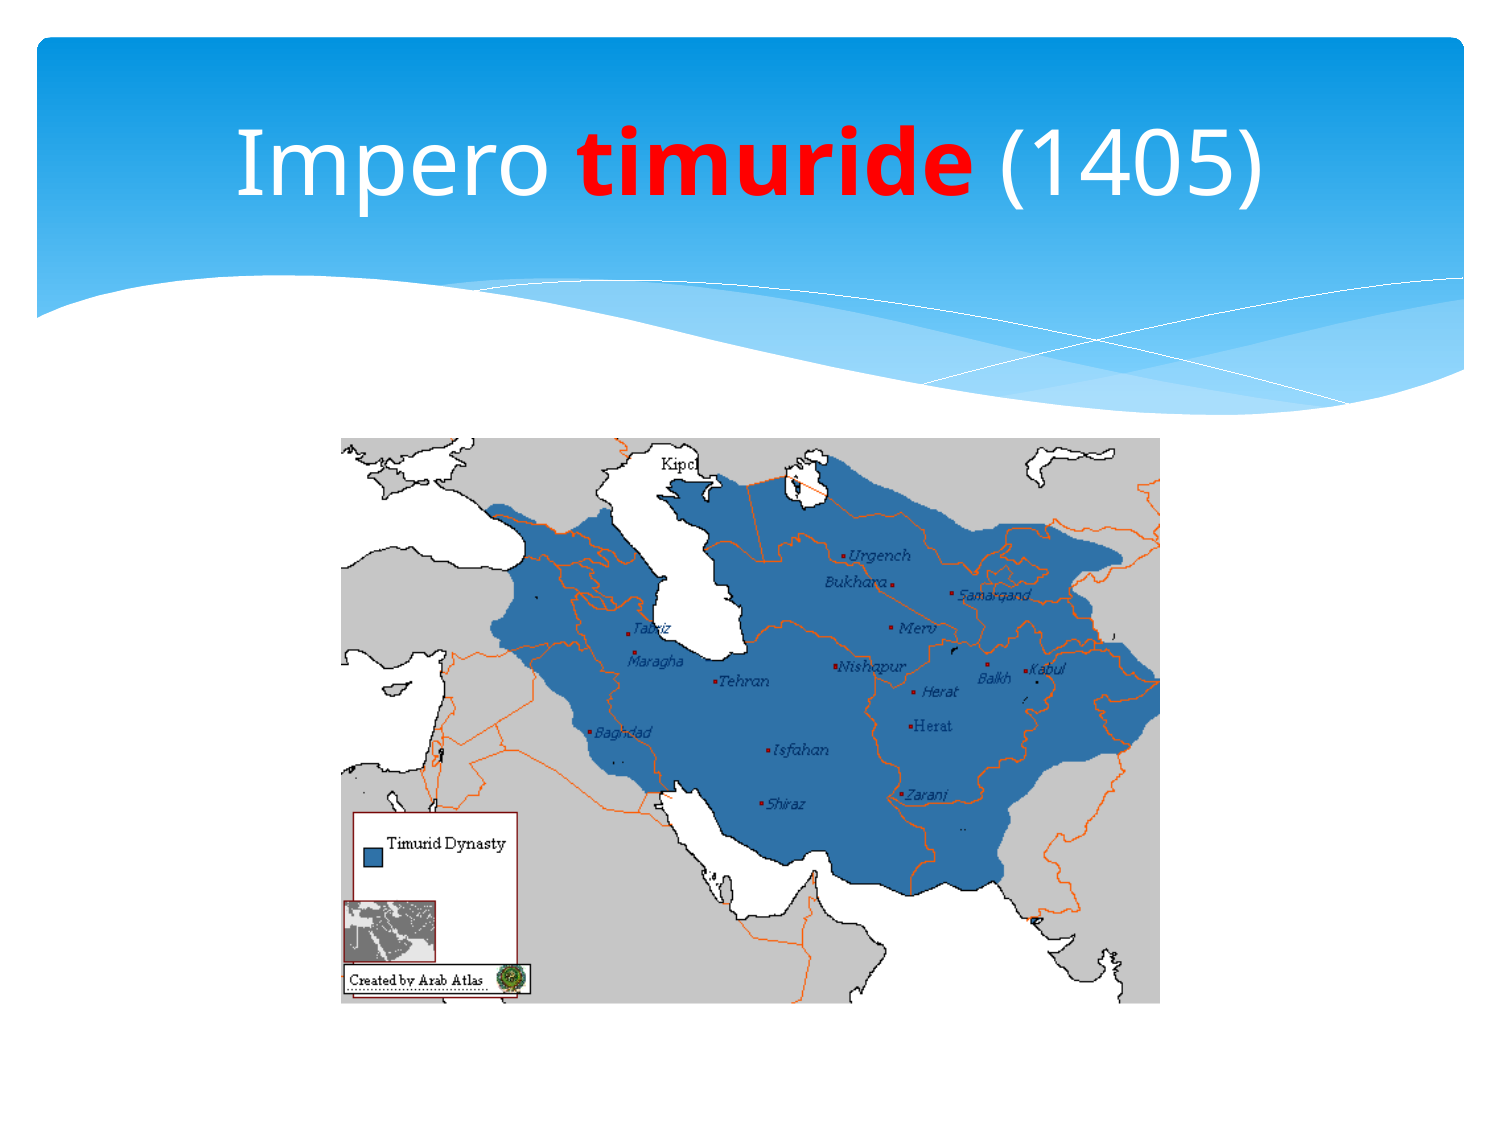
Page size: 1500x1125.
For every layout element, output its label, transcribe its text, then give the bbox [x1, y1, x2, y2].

title Impero timuride (1405) [75, 55, 1425, 261]
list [341, 438, 1160, 1006]
